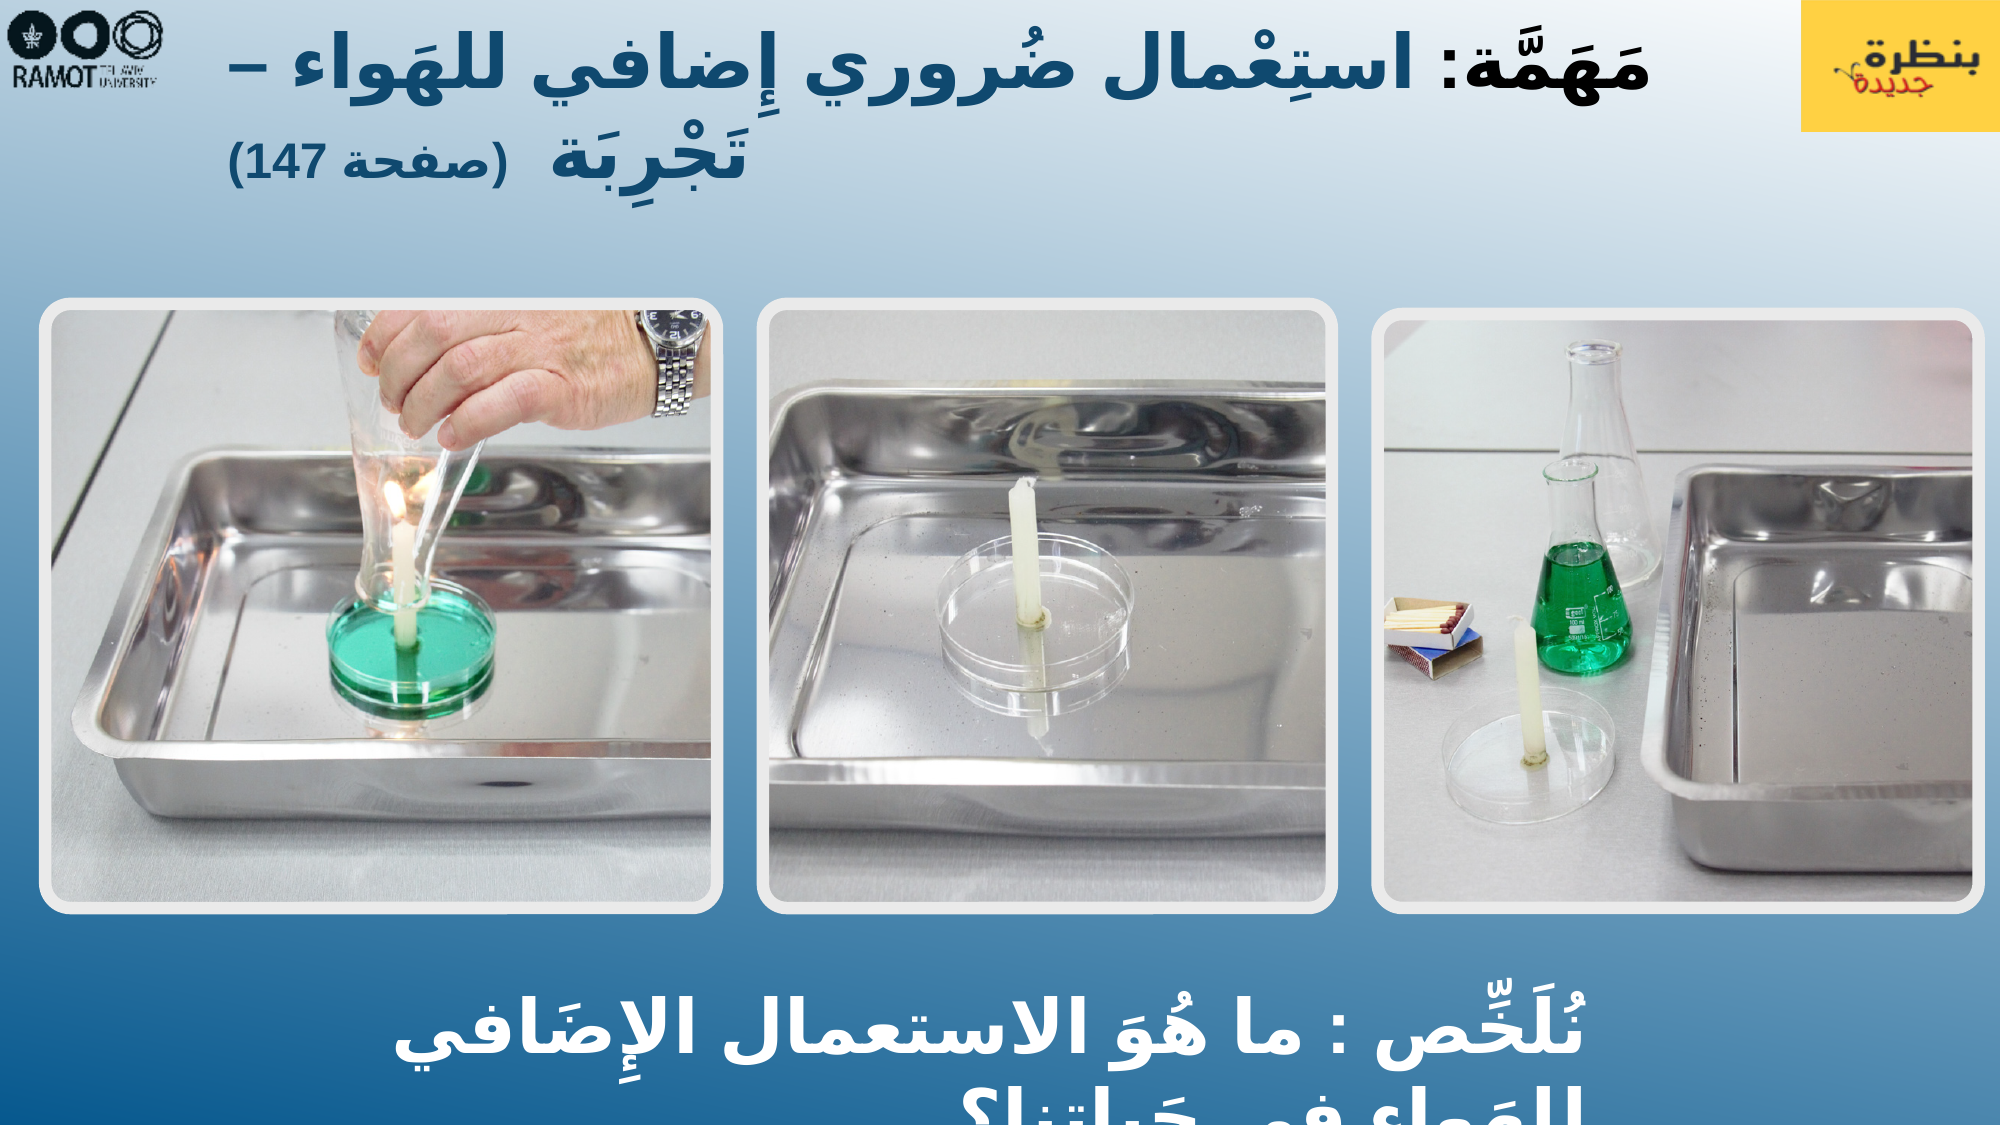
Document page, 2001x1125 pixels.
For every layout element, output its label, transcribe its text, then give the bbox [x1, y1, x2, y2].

picture [1377, 313, 1979, 909]
text_box نُلَخِّص : ما هُوَ الاستعمال الإِضَافي لِلهَواء في حَياتِنا؟ [278, 971, 1603, 1125]
picture [0, 0, 172, 97]
picture [44, 303, 718, 909]
picture [762, 303, 1333, 909]
picture [1801, 0, 2000, 132]
title مَهَمَّة: استِعْمال ضُروري إِضافي للهَواء – تَجْرِبَة (صفحة 147) [212, 0, 1802, 201]
